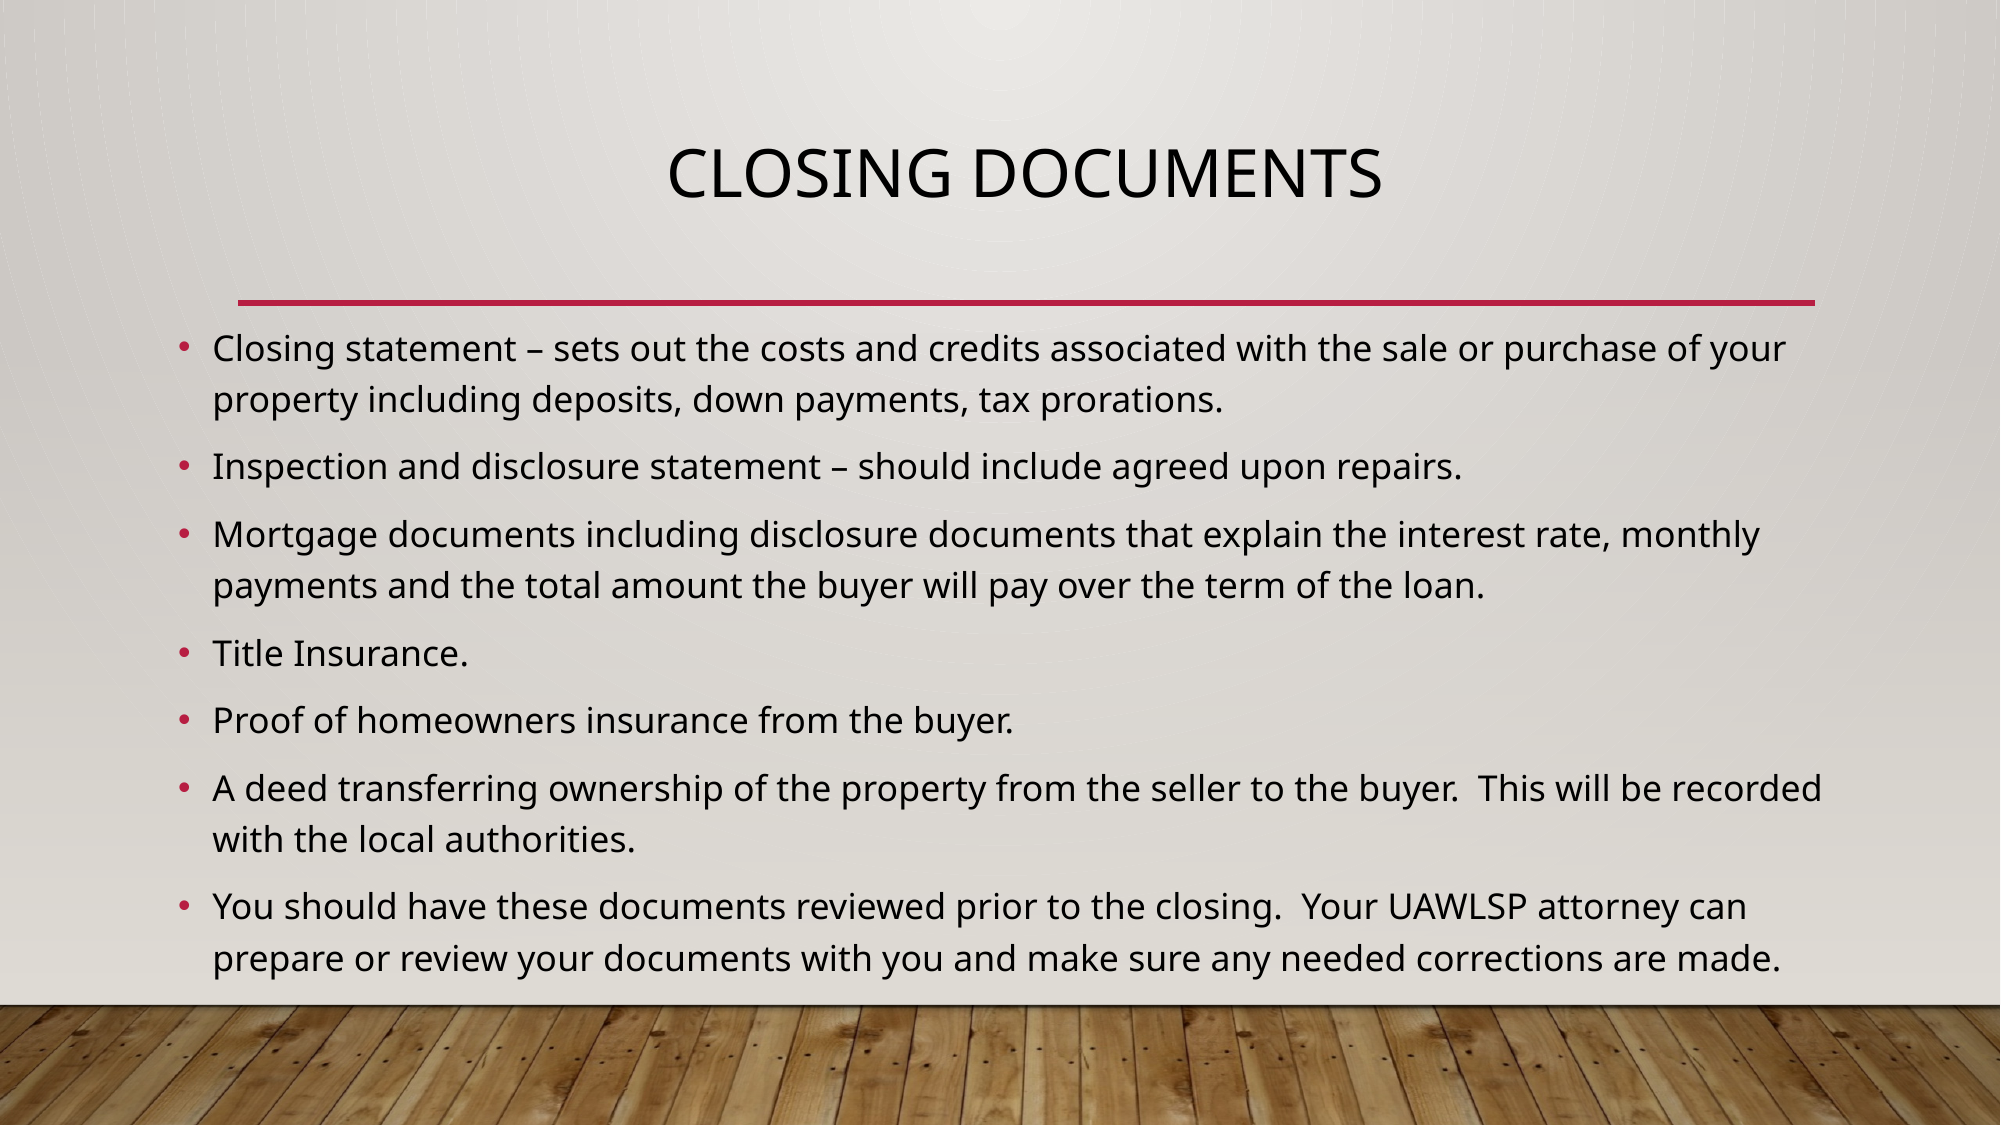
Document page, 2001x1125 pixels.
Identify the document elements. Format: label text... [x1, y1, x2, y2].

list Closing statement – sets out the costs and credits associated with the sale or purchase of your property including deposits, down payments, tax prorations. Inspection and disclosure statement – should include agreed upon repairs. Mortgage documents including disclosure documents that explain the interest rate, monthly payments and the total amount the buyer will pay over the term of the loan. Title Insurance. Proof of homeowners insurance from the buyer. A deed transferring ownership of the property from the seller to the buyer. This will be recorded with the local authorities. You should have these documents reviewed prior to the closing. Your UAWLSP attorney can prepare or review your documents with you and make sure any needed corrections are made. [163, 309, 1853, 993]
picture [0, 1005, 2000, 1125]
title Closing Documents [238, 131, 1814, 282]
